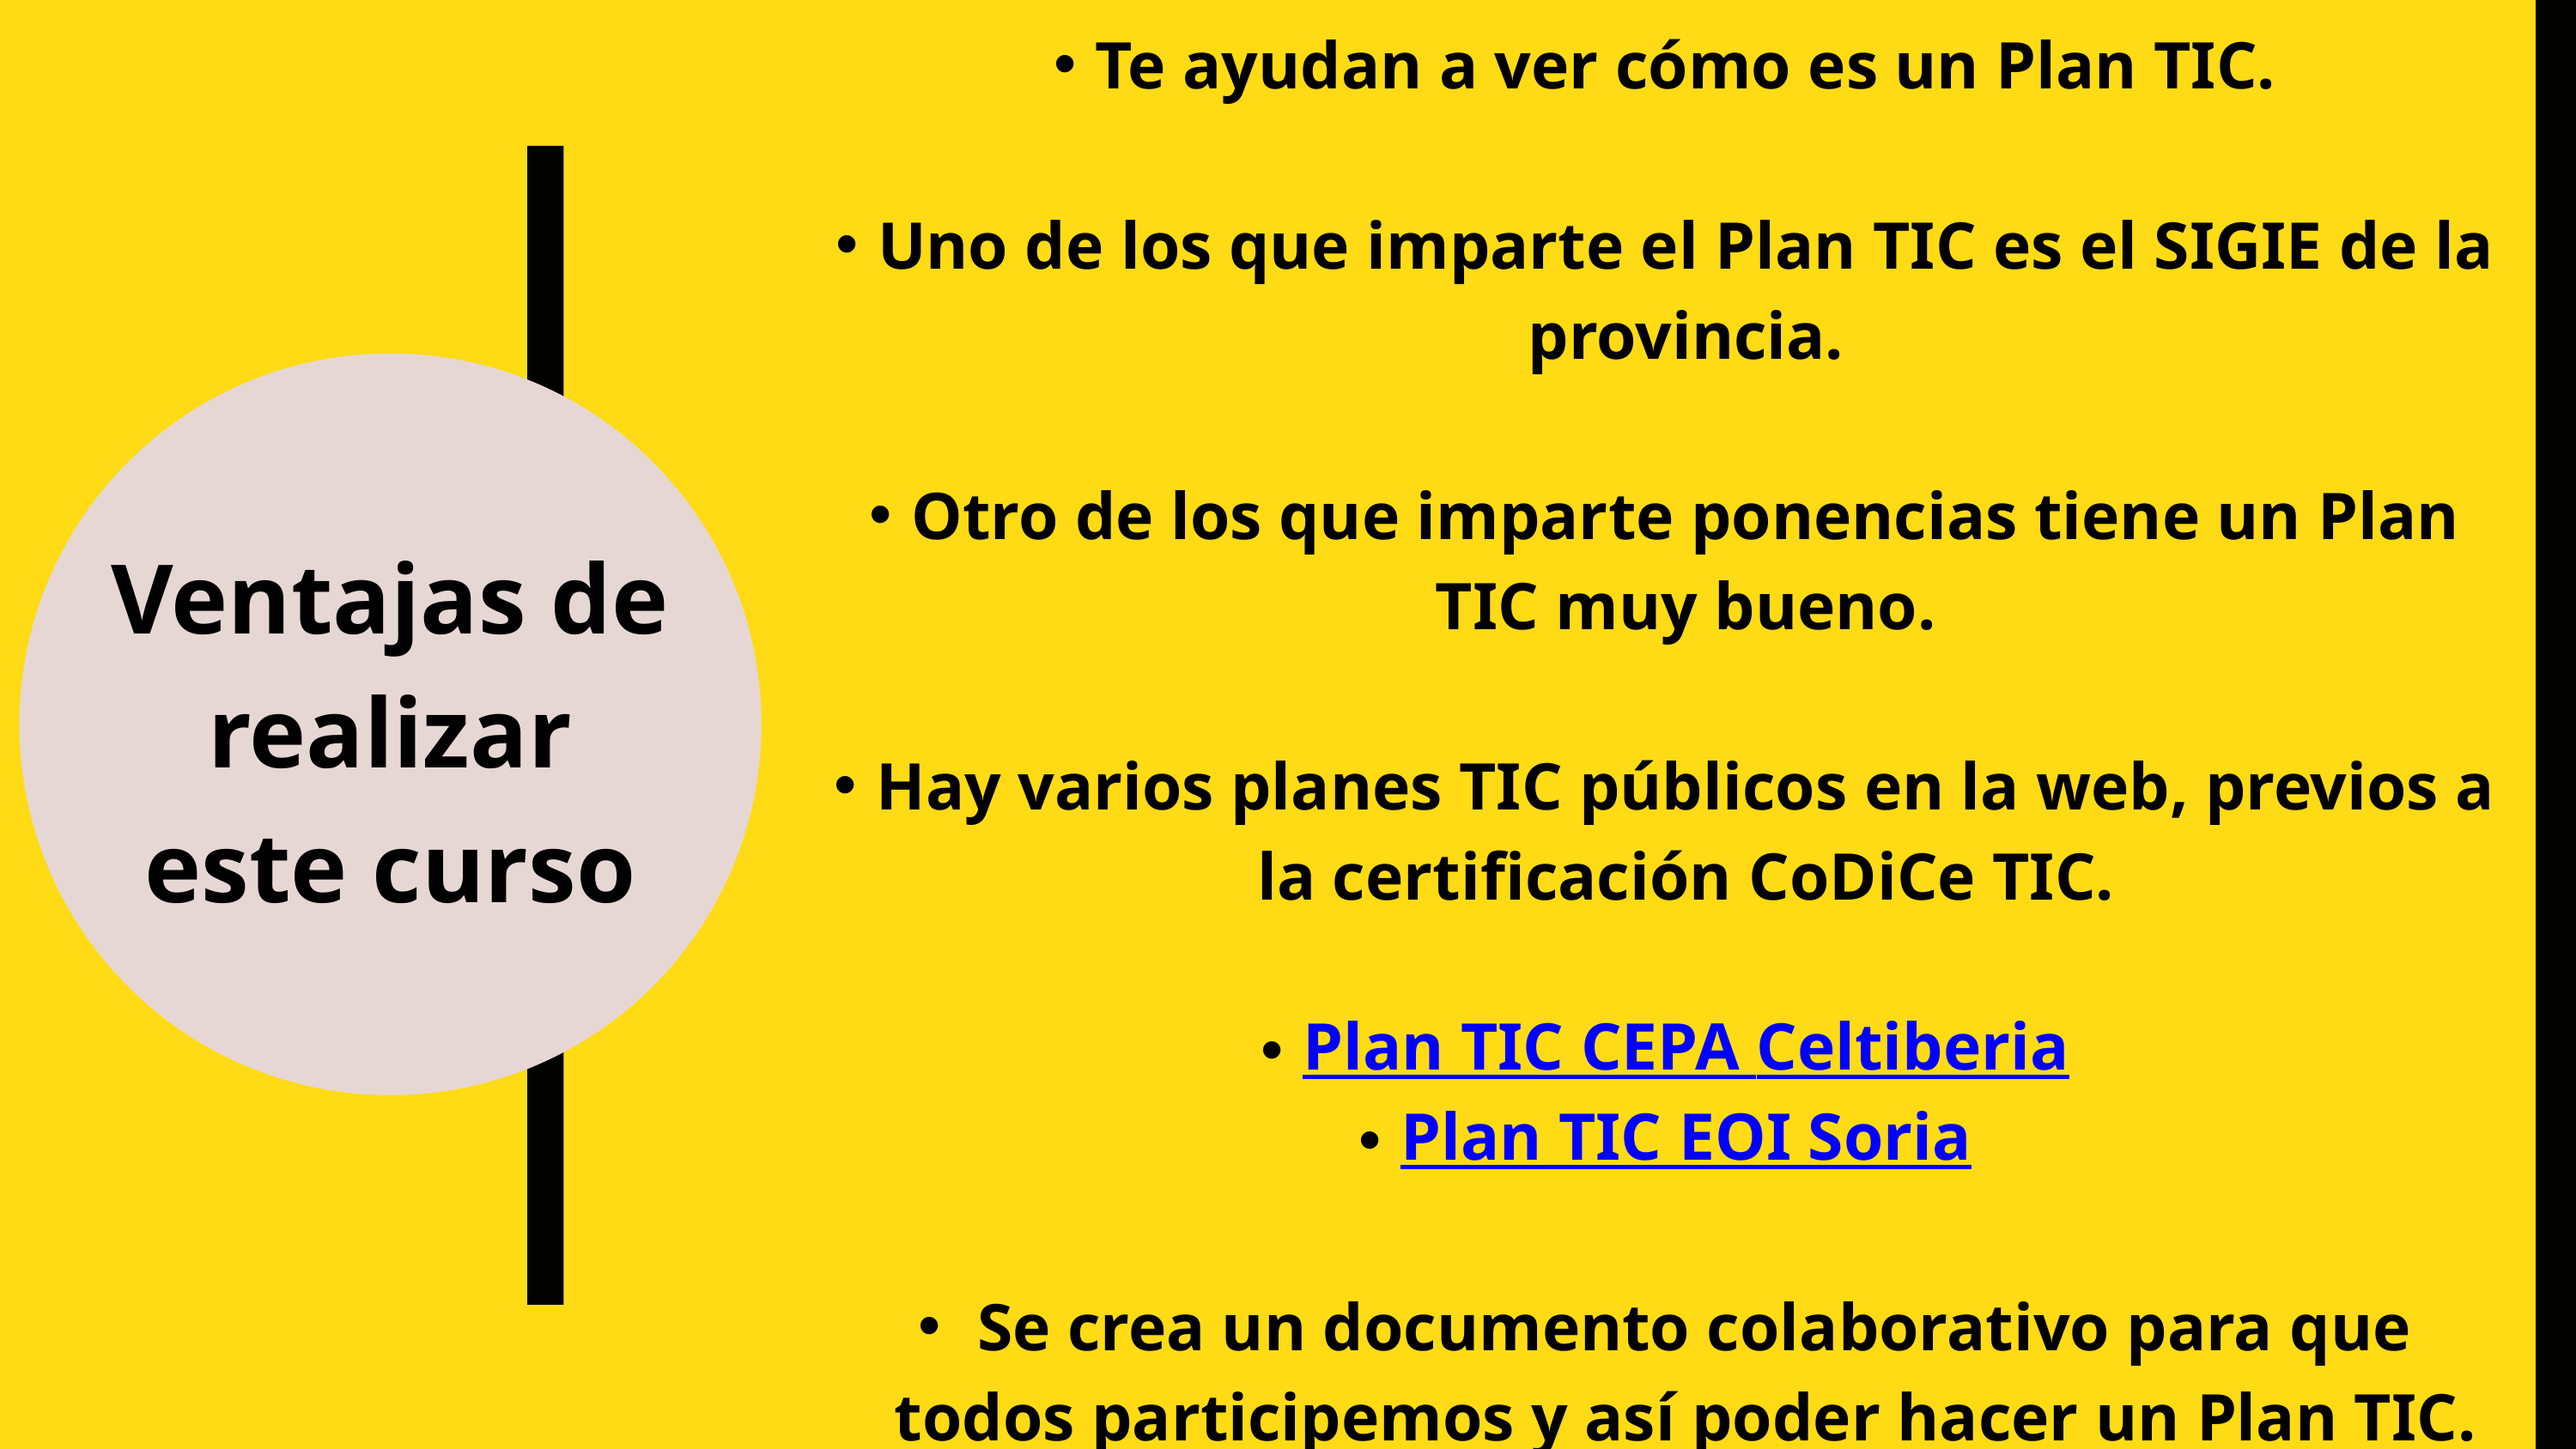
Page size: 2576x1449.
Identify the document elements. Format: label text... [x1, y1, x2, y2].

text_box [527, 1101, 564, 1305]
text_box [2536, 0, 2576, 1449]
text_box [19, 353, 762, 1095]
text_box Te ayudan a ver cómo es un Plan TIC. Uno de los que imparte el Plan TIC es el SIGIE de la provincia. Otro de los que imparte ponencias tiene un Plan TIC muy bueno. Hay varios planes TIC públicos en la web, previos a la certificación CoDiCe TIC. Plan TIC CEPA Celtiberia Plan TIC EOI Soria Se crea un documento colaborativo para que todos participemos y así poder hacer un Plan TIC. [786, 11, 2503, 1449]
text_box [527, 145, 564, 352]
